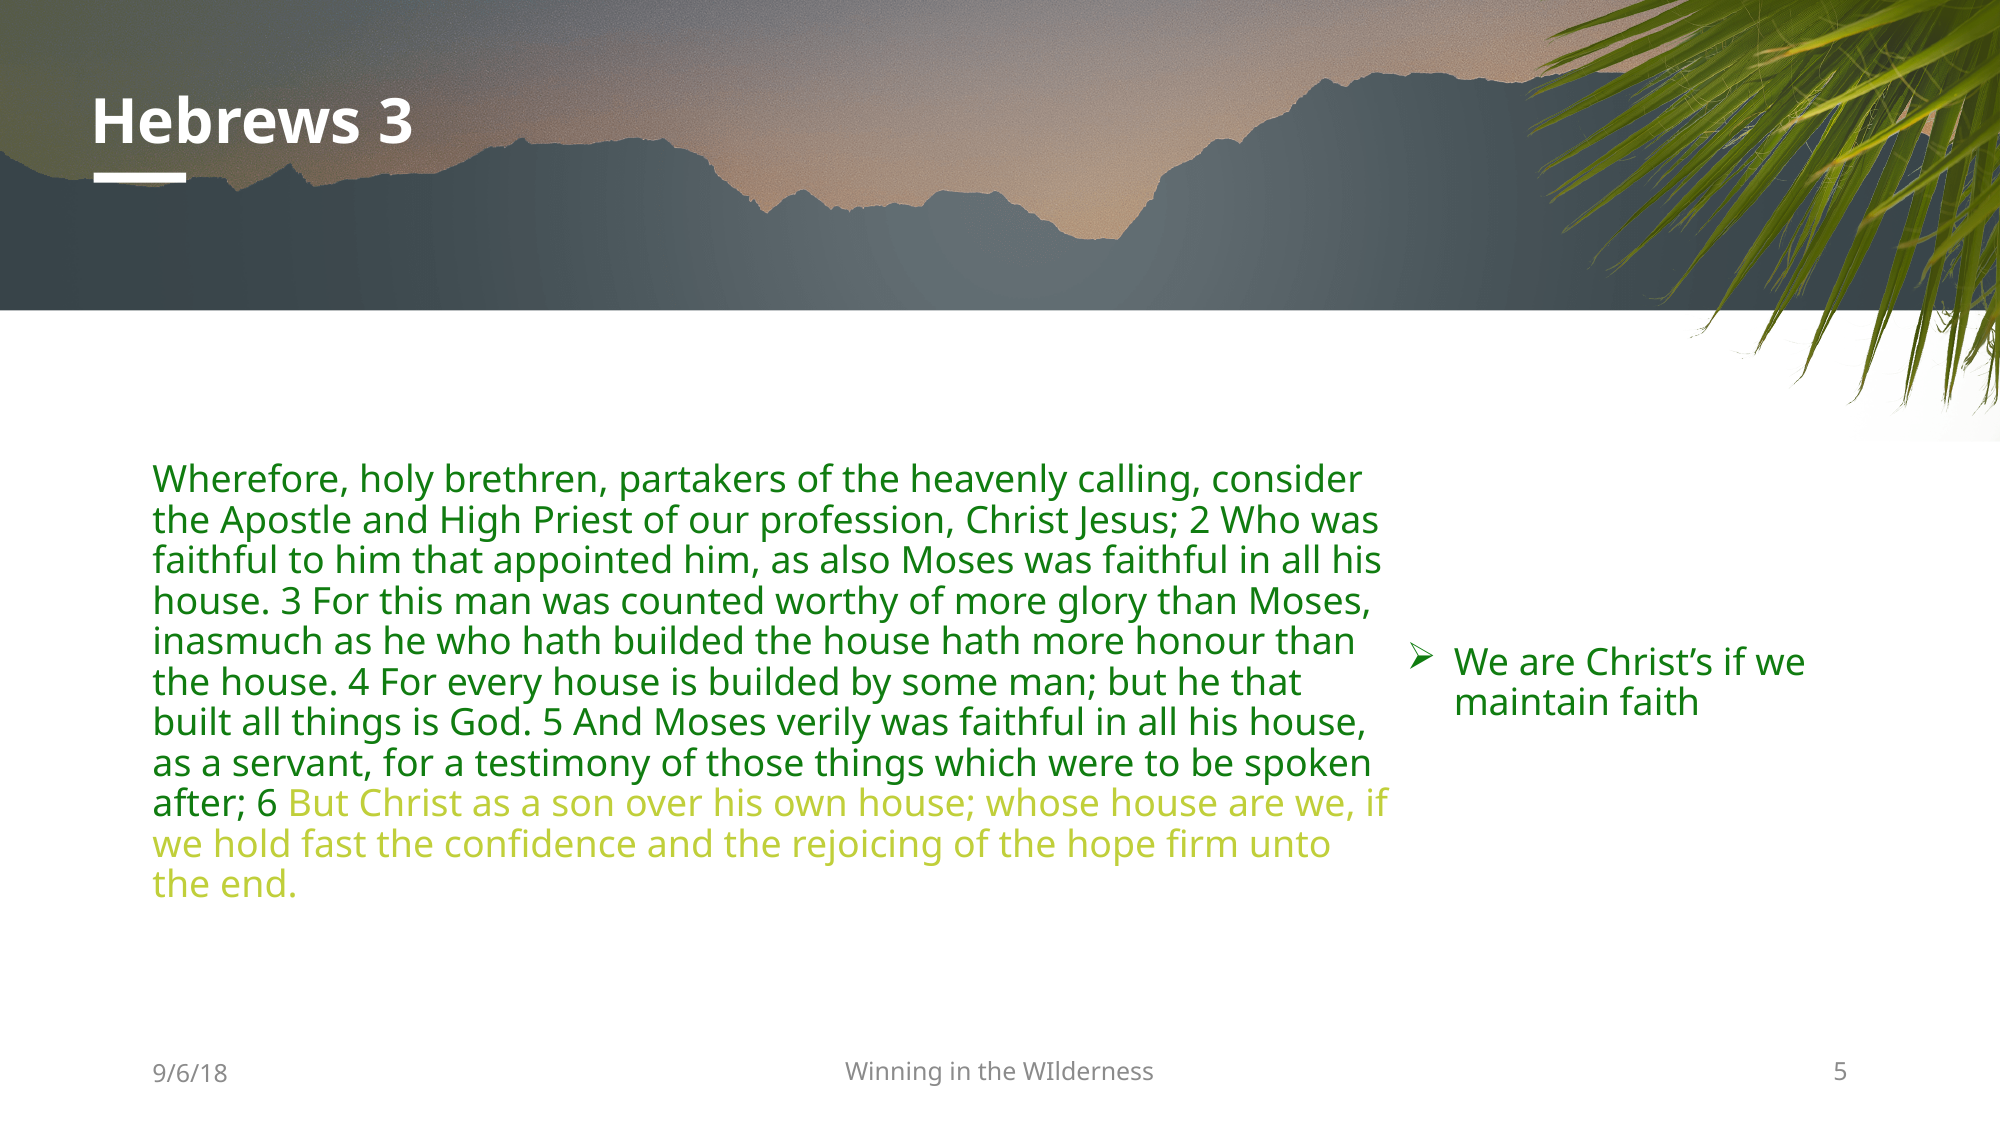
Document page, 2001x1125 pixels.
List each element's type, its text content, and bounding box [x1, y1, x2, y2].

list We are Christ’s if we maintain faith [1391, 348, 1863, 1018]
footer Winning in the WIlderness [662, 1042, 1338, 1103]
picture [0, 0, 2000, 460]
title Hebrews 3 [75, 59, 1839, 188]
list Wherefore, holy brethren, partakers of the heavenly calling, consider the Apostle and High Priest of our profession, Christ Jesus; 2 Who was faithful to him that appointed him, as also Moses was faithful in all his house. 3 For this man was counted worthy of more glory than Moses, inasmuch as he who hath builded the house hath more honour than the house. 4 For every house is builded by some man; but he that built all things is God. 5 And Moses verily was faithful in all his house, as a servant, for a testimony of those things which were to be spoken after; 6 But Christ as a son over his own house; whose house are we, if we hold fast the confidence and the rejoicing of the hope firm unto the end. [137, 348, 1391, 1018]
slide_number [137, 1042, 588, 1103]
slide_number 5 [1412, 1042, 1863, 1103]
